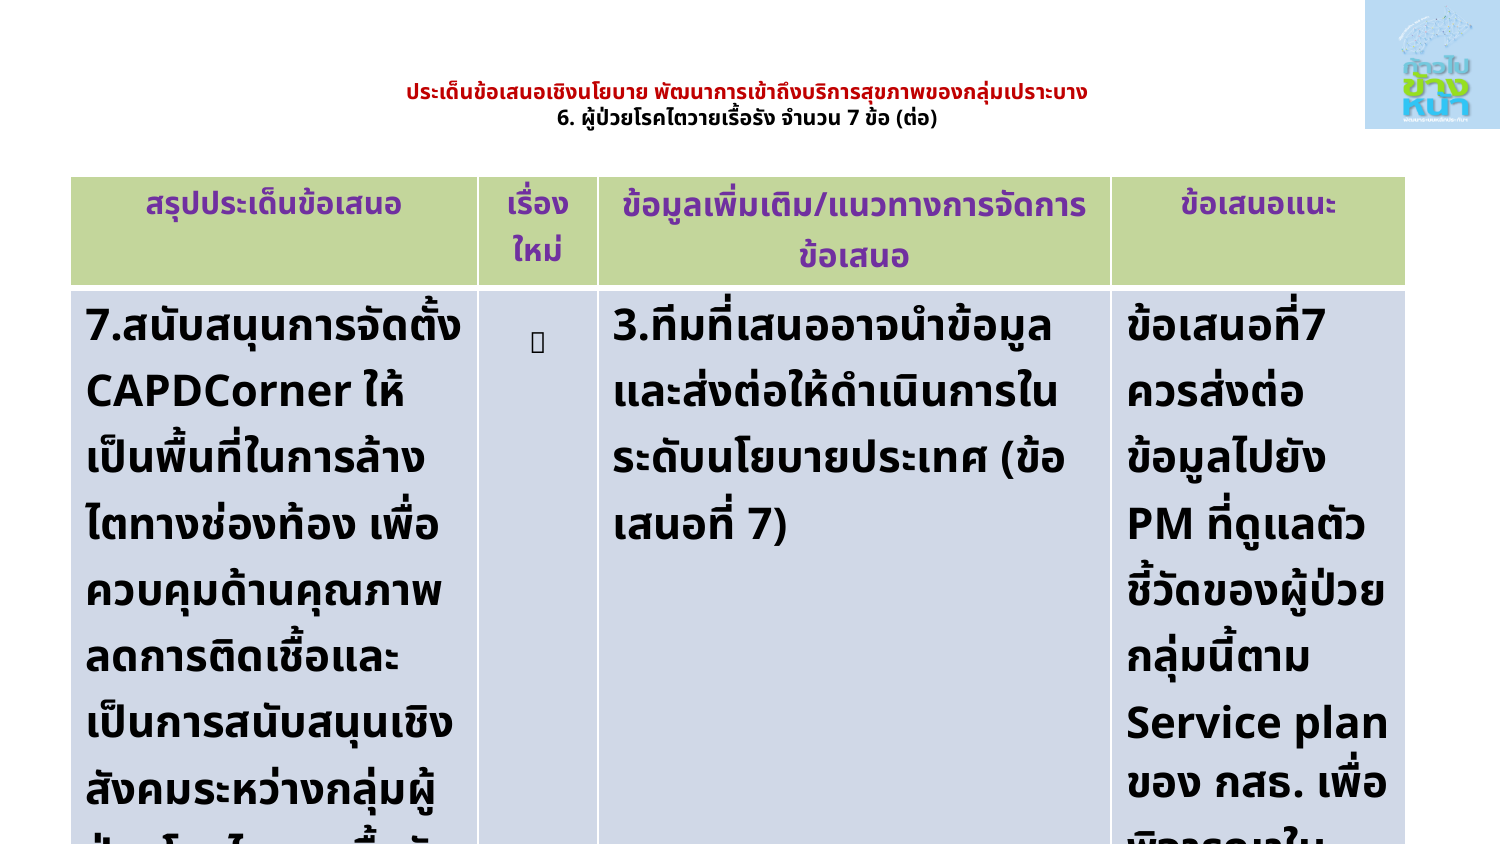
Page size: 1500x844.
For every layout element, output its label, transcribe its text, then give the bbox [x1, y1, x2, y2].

table_header ข้อมูลเพิ่มเติม/แนวทางการจัดการข้อเสนอ [599, 177, 1110, 285]
table_cell ข้อเสนอที่7 ควรส่งต่อข้อมูลไปยัง PM ที่ดูแลตัวชี้วัดของผู้ป่วยกลุ่มนี้ตาม Service plan ของ กสธ. เพื่อพิจารณาในระดับนโยบายของ กสธ.ต่อไป [1112, 291, 1405, 844]
table_cell 3.ทีมที่เสนออาจนำข้อมูลและส่งต่อให้ดำเนินการในระดับนโยบายประเทศ (ข้อเสนอที่ 7) [599, 291, 1110, 844]
table_cell 7.สนับสนุนการจัดตั้ง CAPDCorner ให้เป็นพื้นที่ในการล้างไตทางช่องท้อง เพื่อควบคุมด้านคุณภาพ ลดการติดเชื้อและเป็นการสนับสนุนเชิงสังคมระหว่างกลุ่มผู้ป่วยโรคไตวายเรื้อรังระยะสุดท้าย กับผู้ให้บริการ และผู้ที่เกี่ยวข้อง [71, 291, 477, 844]
table_header สรุปประเด็นข้อเสนอ [71, 177, 477, 285]
table_header ข้อเสนอแนะ [1112, 177, 1405, 285]
picture [1364, 0, 1500, 130]
table_header เรื่องใหม่ [479, 177, 597, 285]
table_cell  [479, 291, 597, 844]
title ประเด็นข้อเสนอเชิงนโยบาย พัฒนาการเข้าถึงบริการสุขภาพของกลุ่มเปราะบาง 6. ผู้ป่วยโรคไตวายเรื้อรัง จำนวน 7 ข้อ (ต่อ) [75, 70, 1425, 164]
